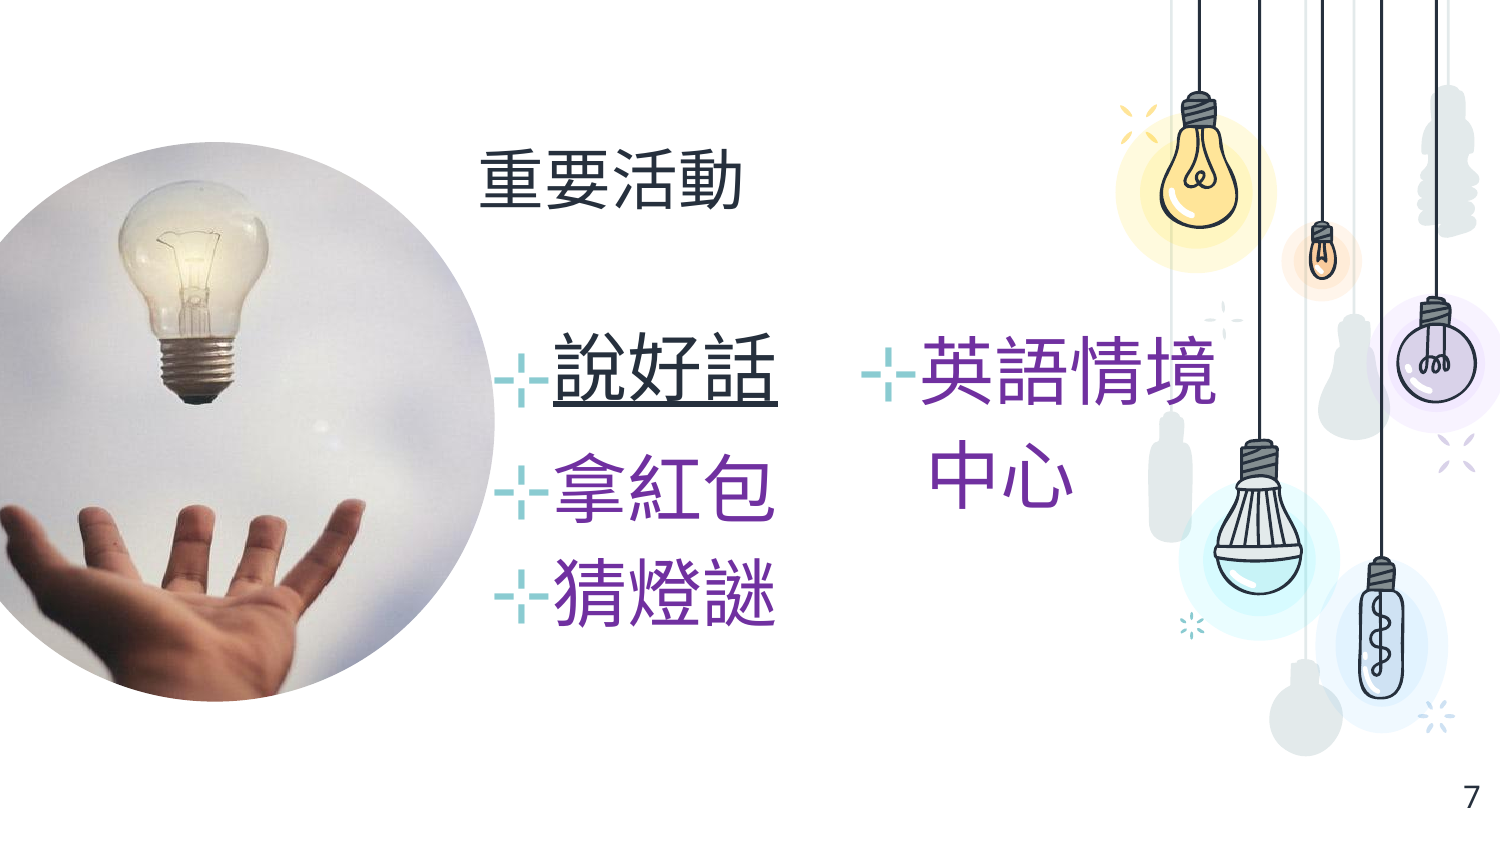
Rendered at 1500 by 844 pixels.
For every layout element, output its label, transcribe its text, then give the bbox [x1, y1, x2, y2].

picture [0, 141, 495, 702]
list 說好話 拿紅包 猜燈謎 [501, 304, 862, 618]
slide_number 7 [1426, 766, 1482, 832]
text_box 英語情境 中心 [844, 311, 1389, 625]
title 重要活動 [477, 64, 1023, 220]
